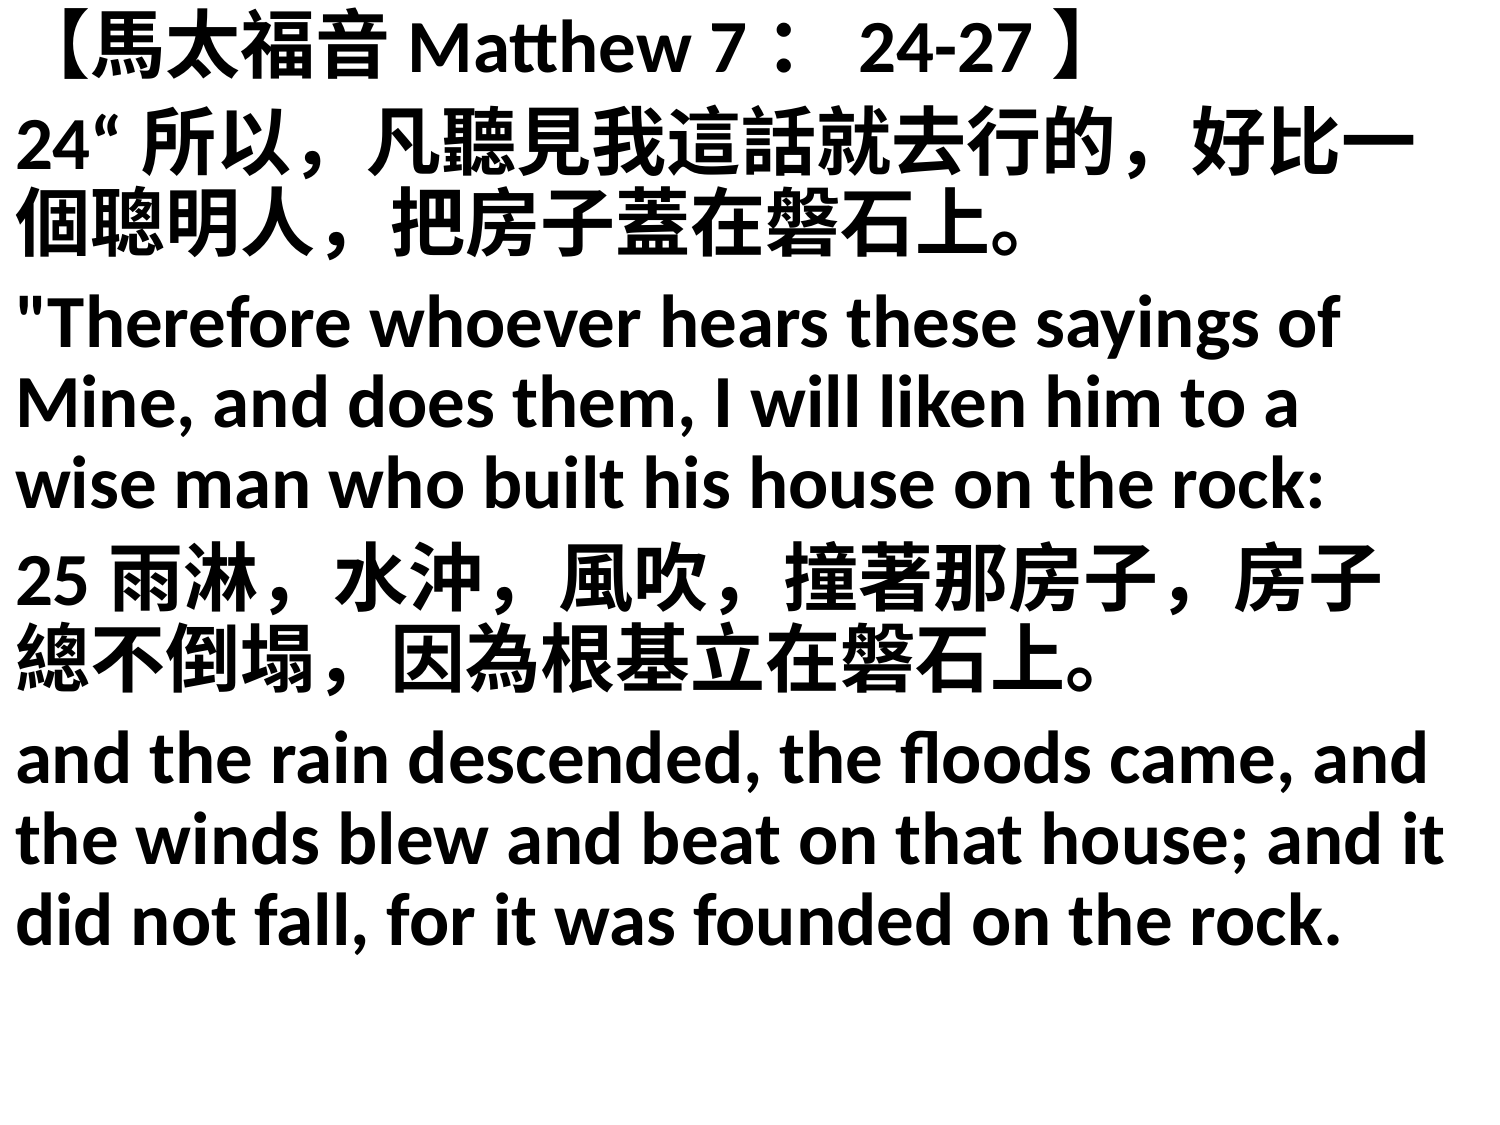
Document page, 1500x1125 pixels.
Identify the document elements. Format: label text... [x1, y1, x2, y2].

subtitle 【馬太福音Matthew 7：24-27】 24“所以，凡聽見我這話就去行的，好比一個聰明人，把房子蓋在磐石上。 "Therefore whoever hears these sayings of Mine, and does them, I will liken him to a wise man who built his house on the rock: 25雨淋，水沖，風吹，撞著那房子，房子總不倒塌，因為根基立在磐石上。 and the rain descended, the floods came, and the winds blew and beat on that house; and it did not fall, for it was founded on the rock. [0, 0, 1471, 1125]
